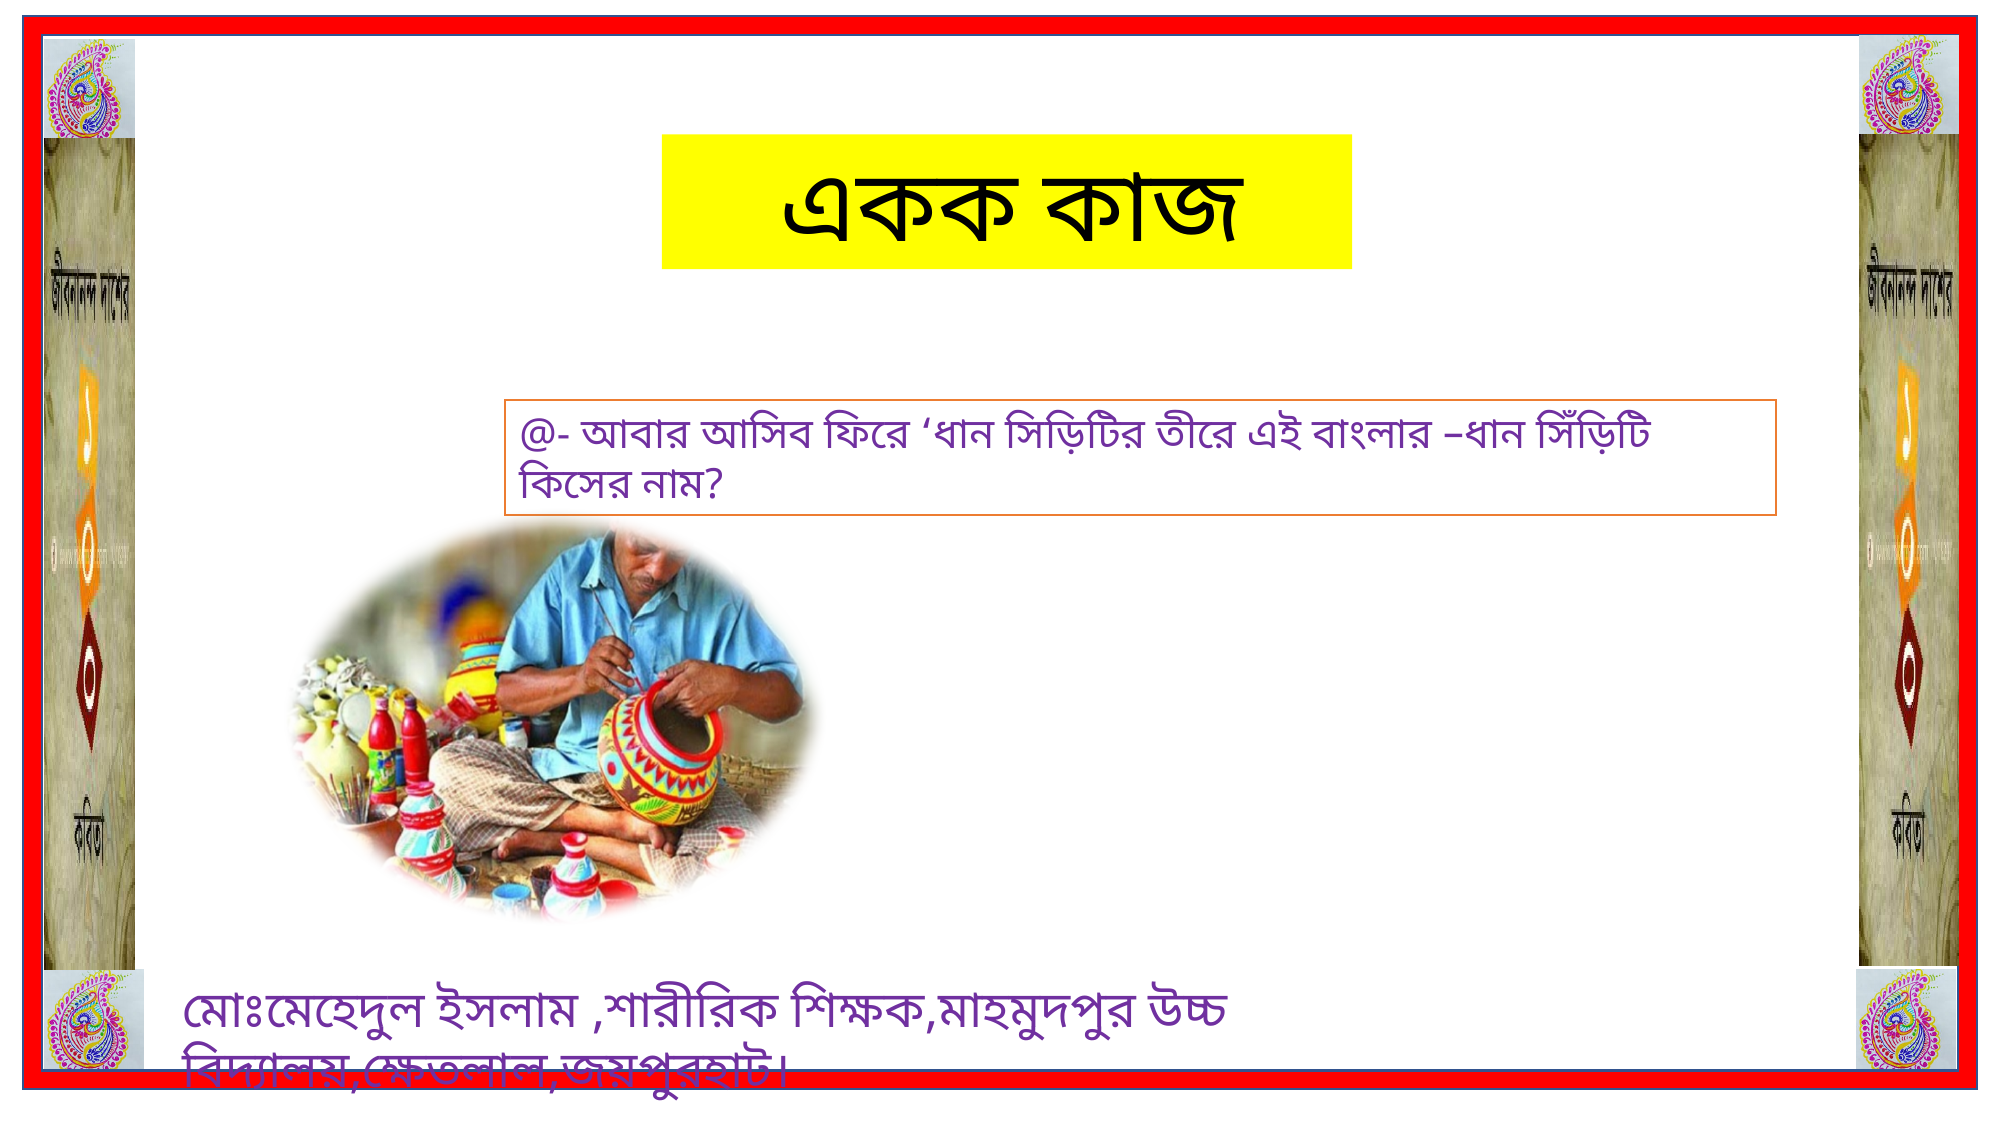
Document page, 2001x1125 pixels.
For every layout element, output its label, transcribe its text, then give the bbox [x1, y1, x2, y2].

text_box [22, 15, 1978, 1090]
picture [44, 39, 144, 1069]
text_box একক কাজ [661, 134, 1353, 270]
picture [1856, 969, 1956, 1069]
picture [1859, 35, 1959, 966]
text_box মোঃমেহেদুল ইসলাম ,শারীরিক শিক্ষক,মাহমুদপুর উচ্চ বিদ্যালয়,ক্ষেতলাল,জয়পুরহাট। [167, 969, 1860, 1105]
text_box @- আবার আসিব ফিরে ‘ধান সিড়িটির তীরে এই বাংলার –ধান সিঁড়িটি কিসের নাম? [504, 399, 1777, 516]
picture [281, 506, 829, 927]
